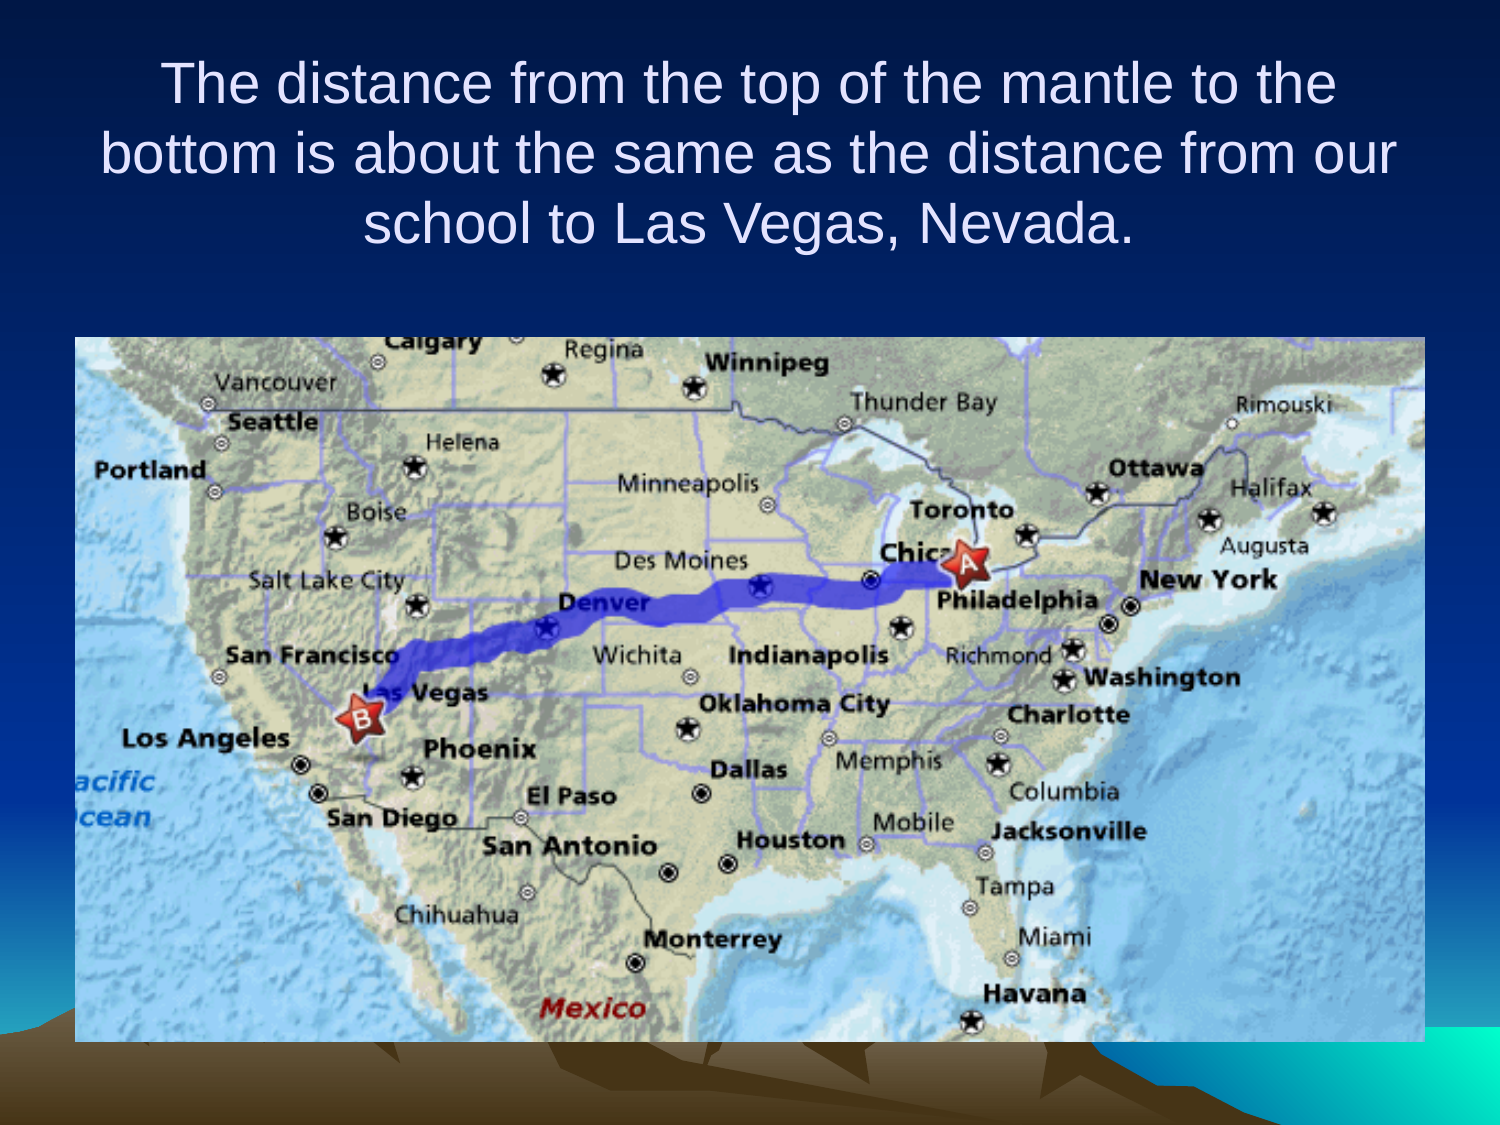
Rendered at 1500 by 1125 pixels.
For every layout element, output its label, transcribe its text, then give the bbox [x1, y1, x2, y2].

picture [74, 337, 1426, 1043]
title The distance from the top of the mantle to the bottom is about the same as the distance from our school to Las Vegas, Nevada. [75, 0, 1425, 300]
